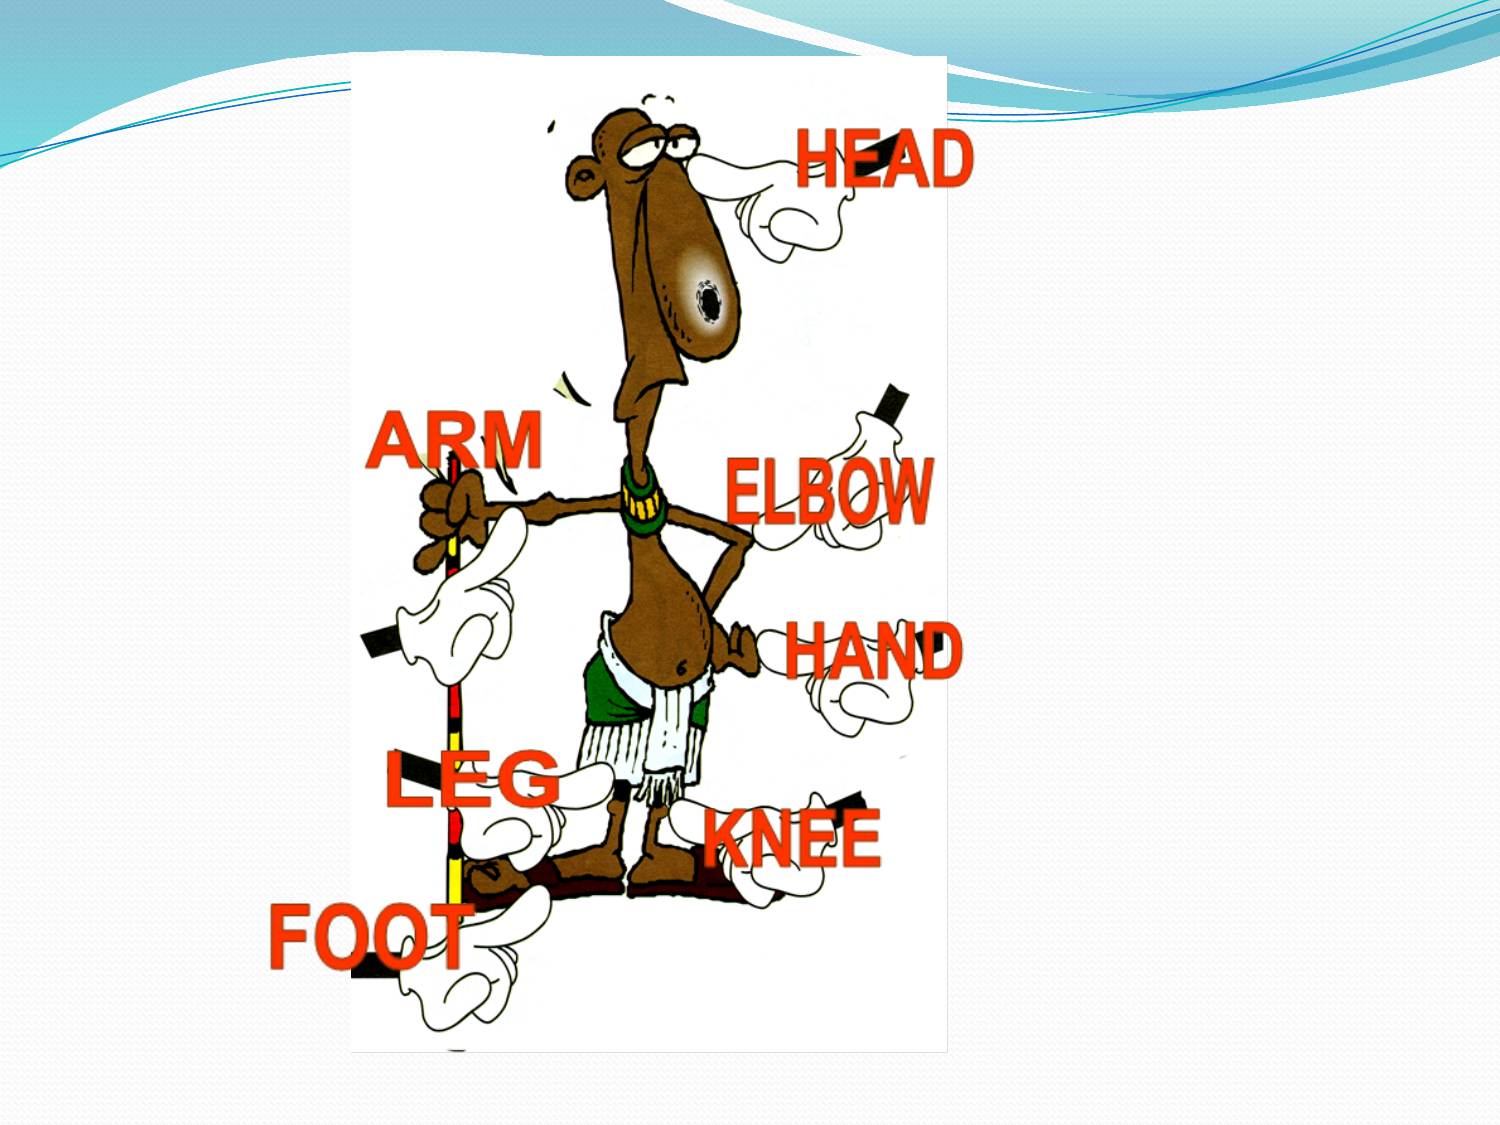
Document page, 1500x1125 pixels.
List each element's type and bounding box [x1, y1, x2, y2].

picture [269, 56, 976, 1054]
